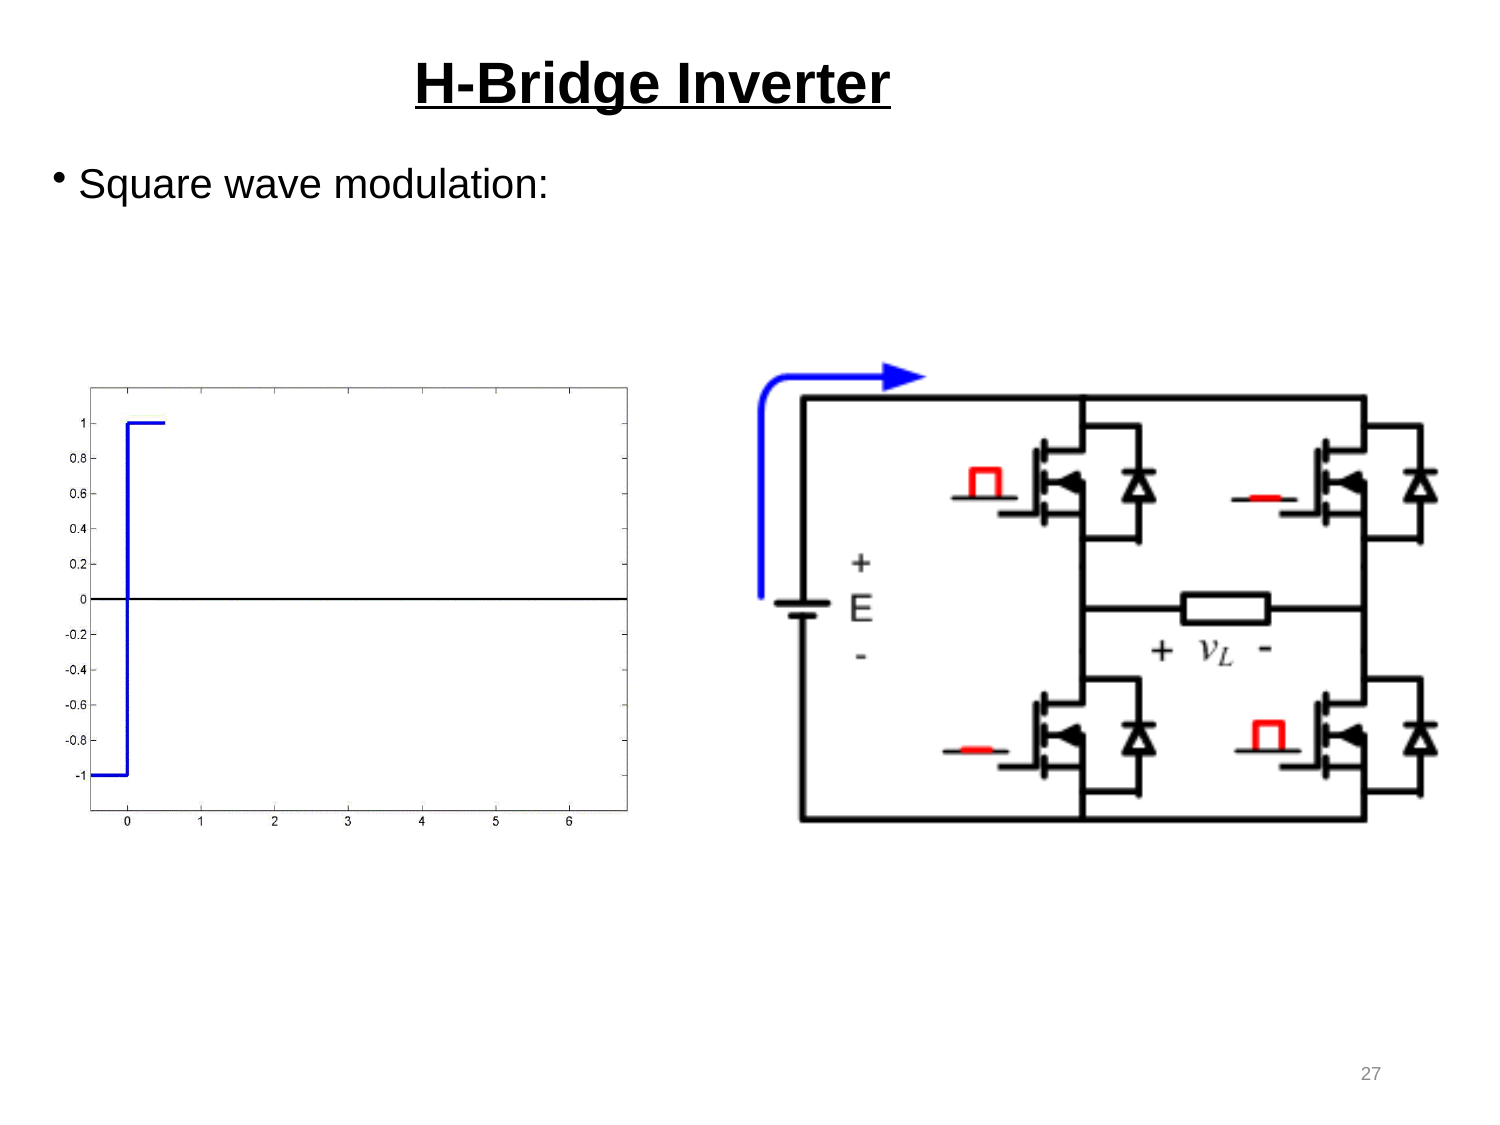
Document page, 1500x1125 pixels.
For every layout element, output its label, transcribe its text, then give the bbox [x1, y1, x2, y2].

text_box Square wave modulation: [37, 149, 1475, 265]
text_box H-Bridge Inverter [399, 37, 1200, 123]
slide_number 27 [1059, 1042, 1397, 1103]
picture [730, 348, 1462, 868]
picture [0, 348, 693, 868]
